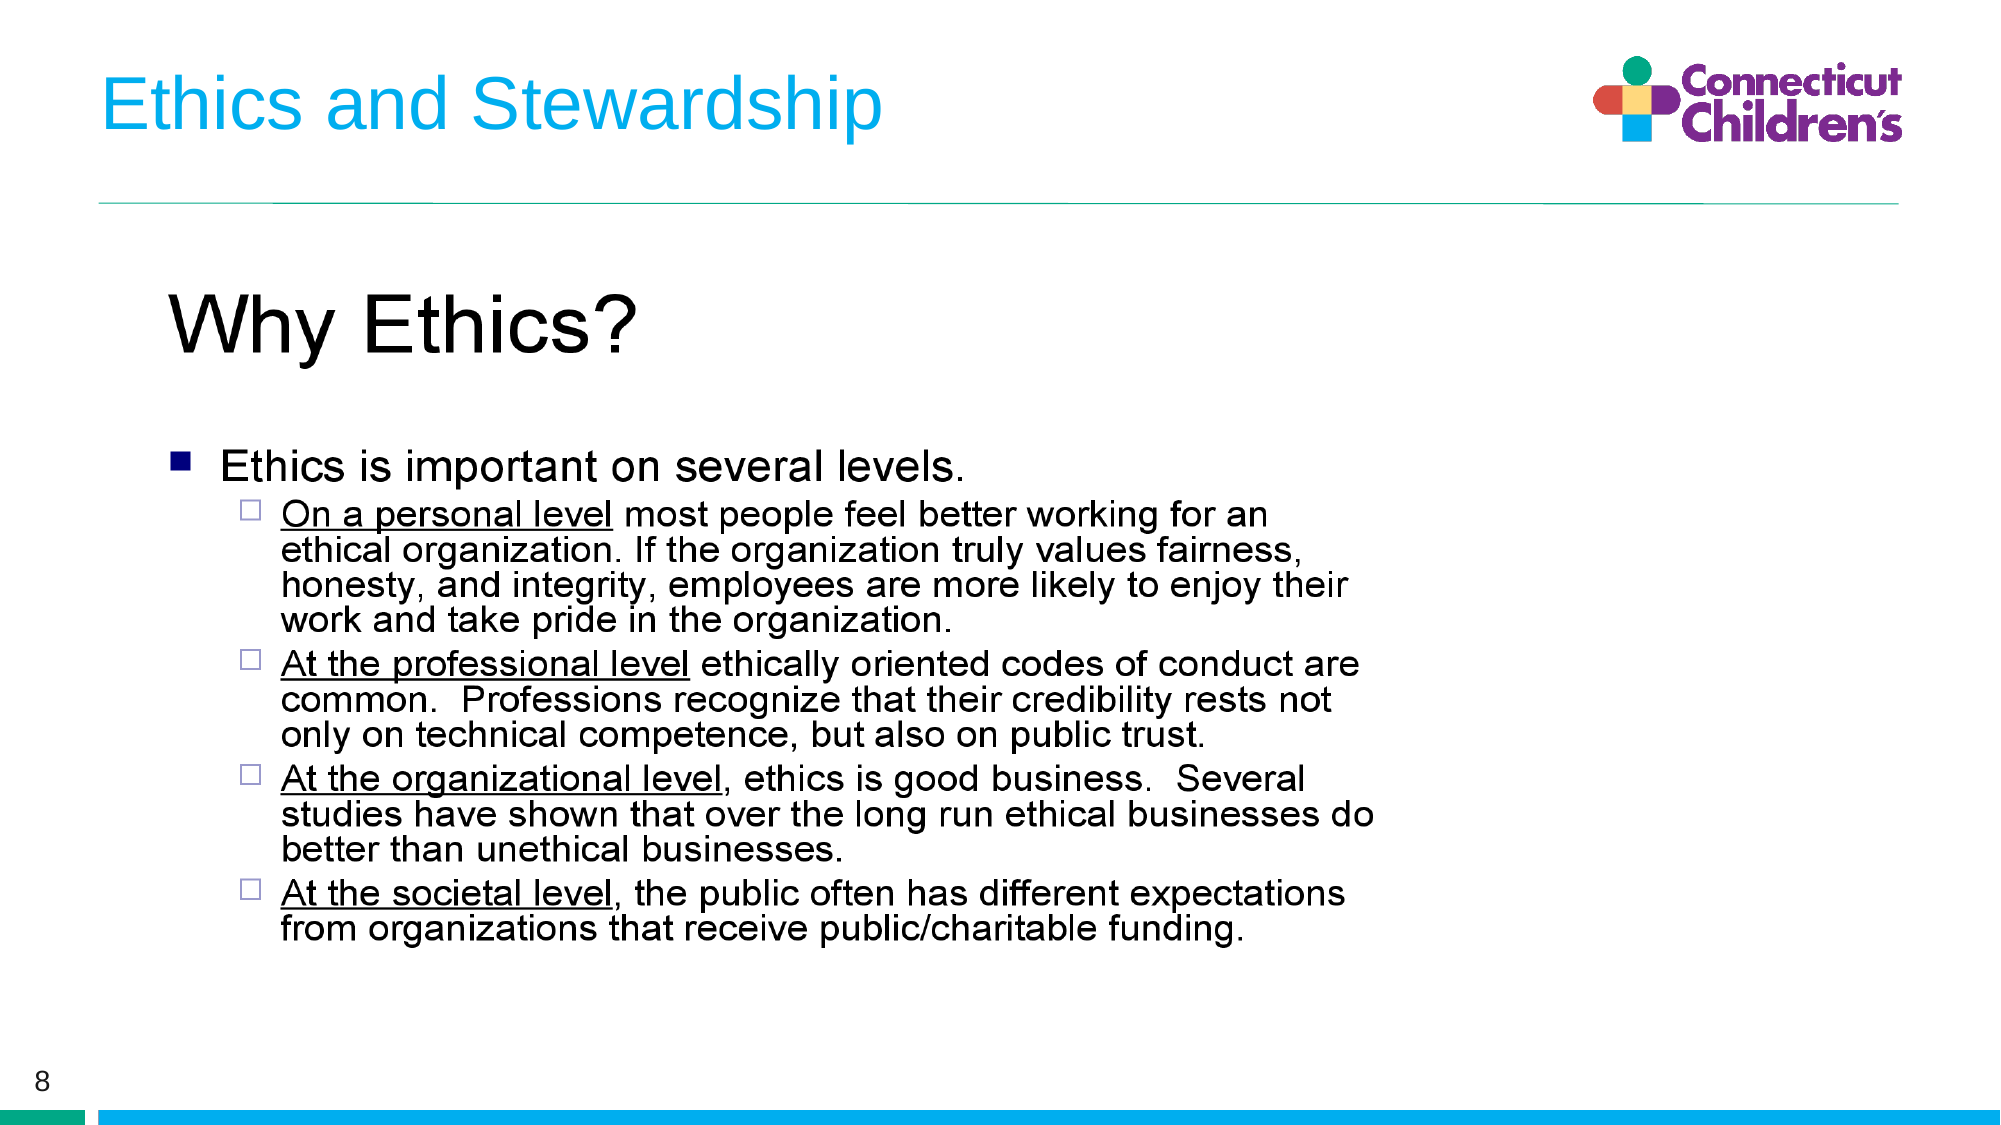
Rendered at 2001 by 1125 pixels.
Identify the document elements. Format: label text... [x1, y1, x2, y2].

picture [84, 243, 1474, 1029]
picture [1593, 56, 1902, 142]
slide_number 8 [0, 1050, 85, 1110]
title Ethics and Stewardship [98, 23, 1559, 187]
